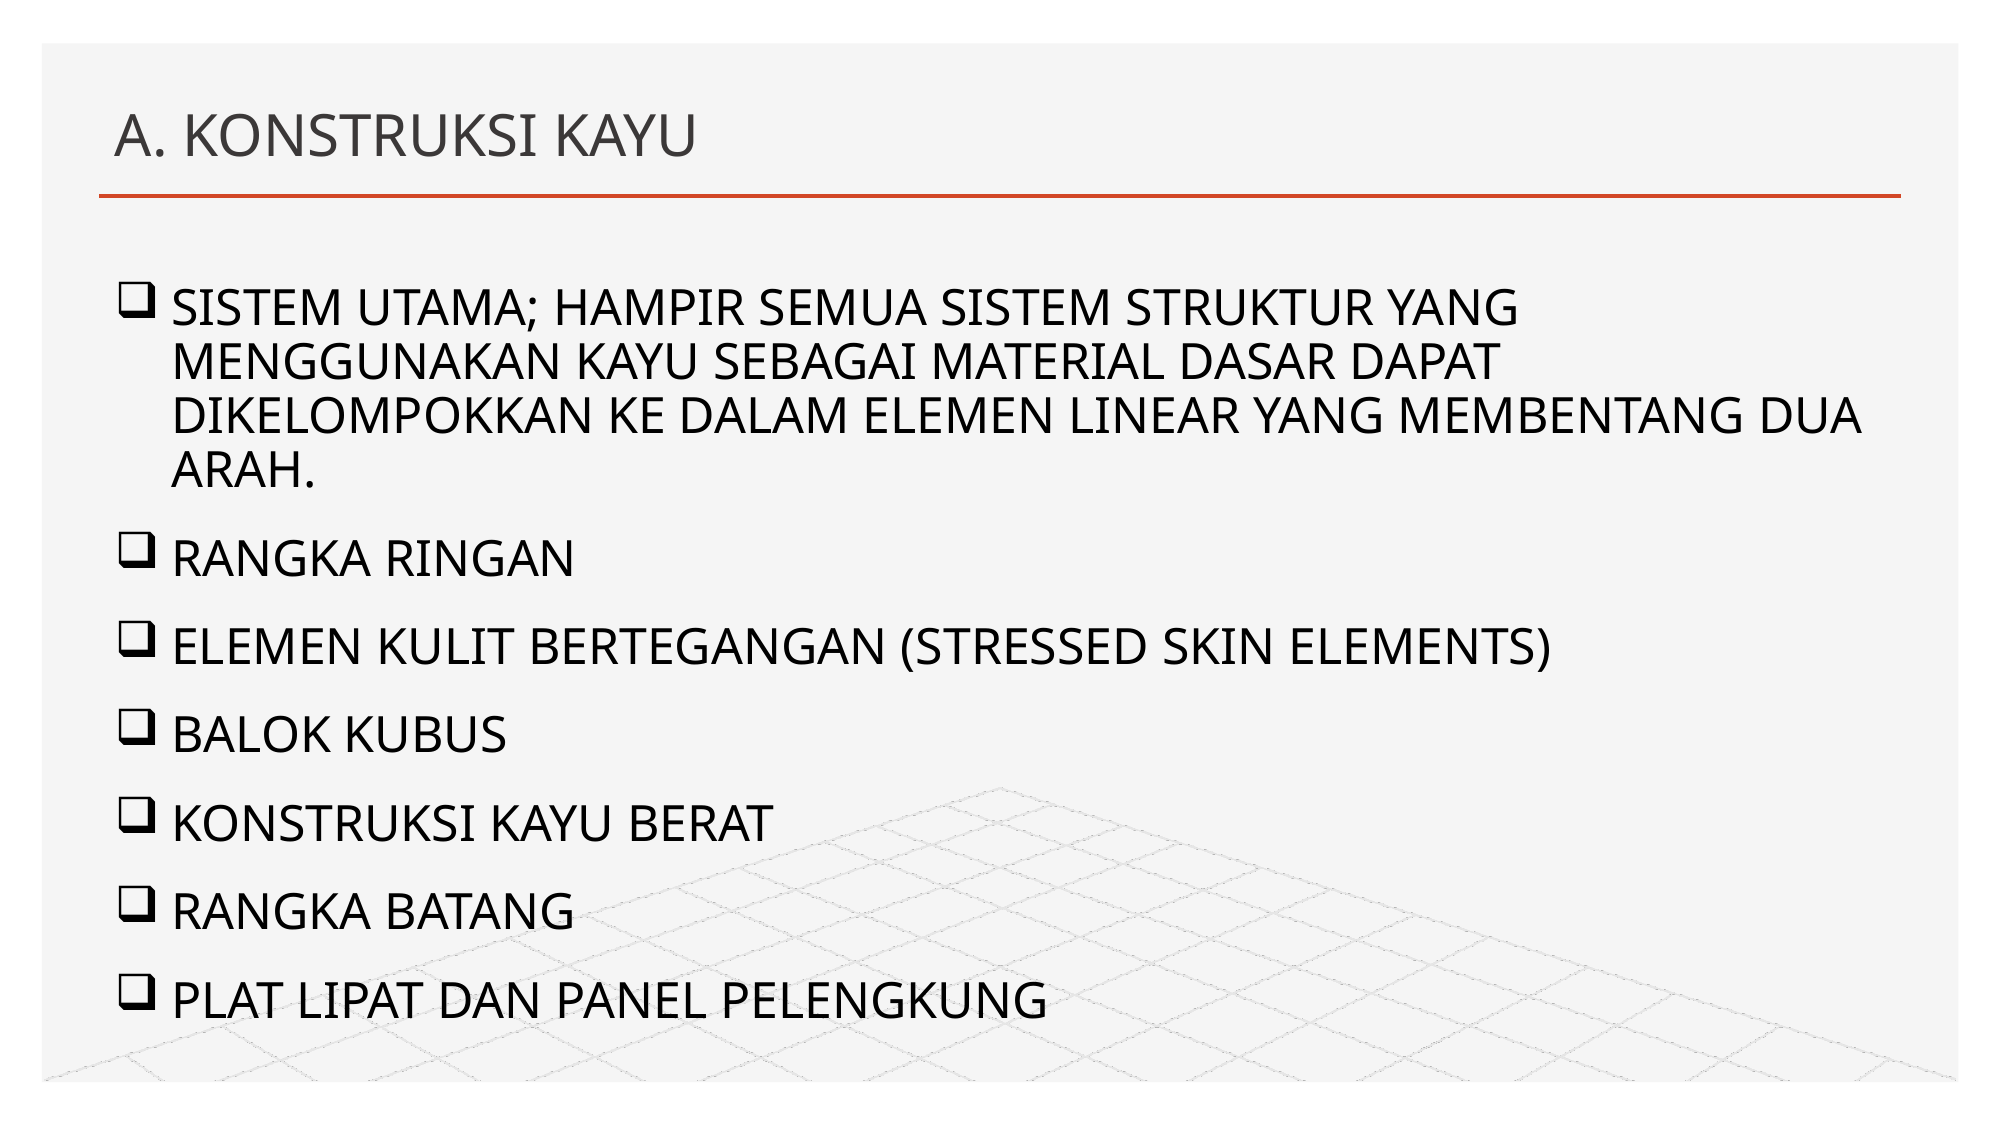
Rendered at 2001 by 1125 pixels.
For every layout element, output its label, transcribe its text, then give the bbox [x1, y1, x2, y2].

picture [44, 787, 1956, 1081]
title A. KONSTRUKSI KAYU [99, 75, 1900, 200]
list SISTEM UTAMA; HAMPIR SEMUA SISTEM STRUKTUR YANG MENGGUNAKAN KAYU SEBAGAI MATERIAL DASAR DAPAT DIKELOMPOKKAN KE DALAM ELEMEN LINEAR YANG MEMBENTANG DUA ARAH. RANGKA RINGAN ELEMEN KULIT BERTEGANGAN (STRESSED SKIN ELEMENTS) BALOK KUBUS KONSTRUKSI KAYU BERAT RANGKA BATANG PLAT LIPAT DAN PANEL PELENGKUNG [99, 275, 1900, 1038]
